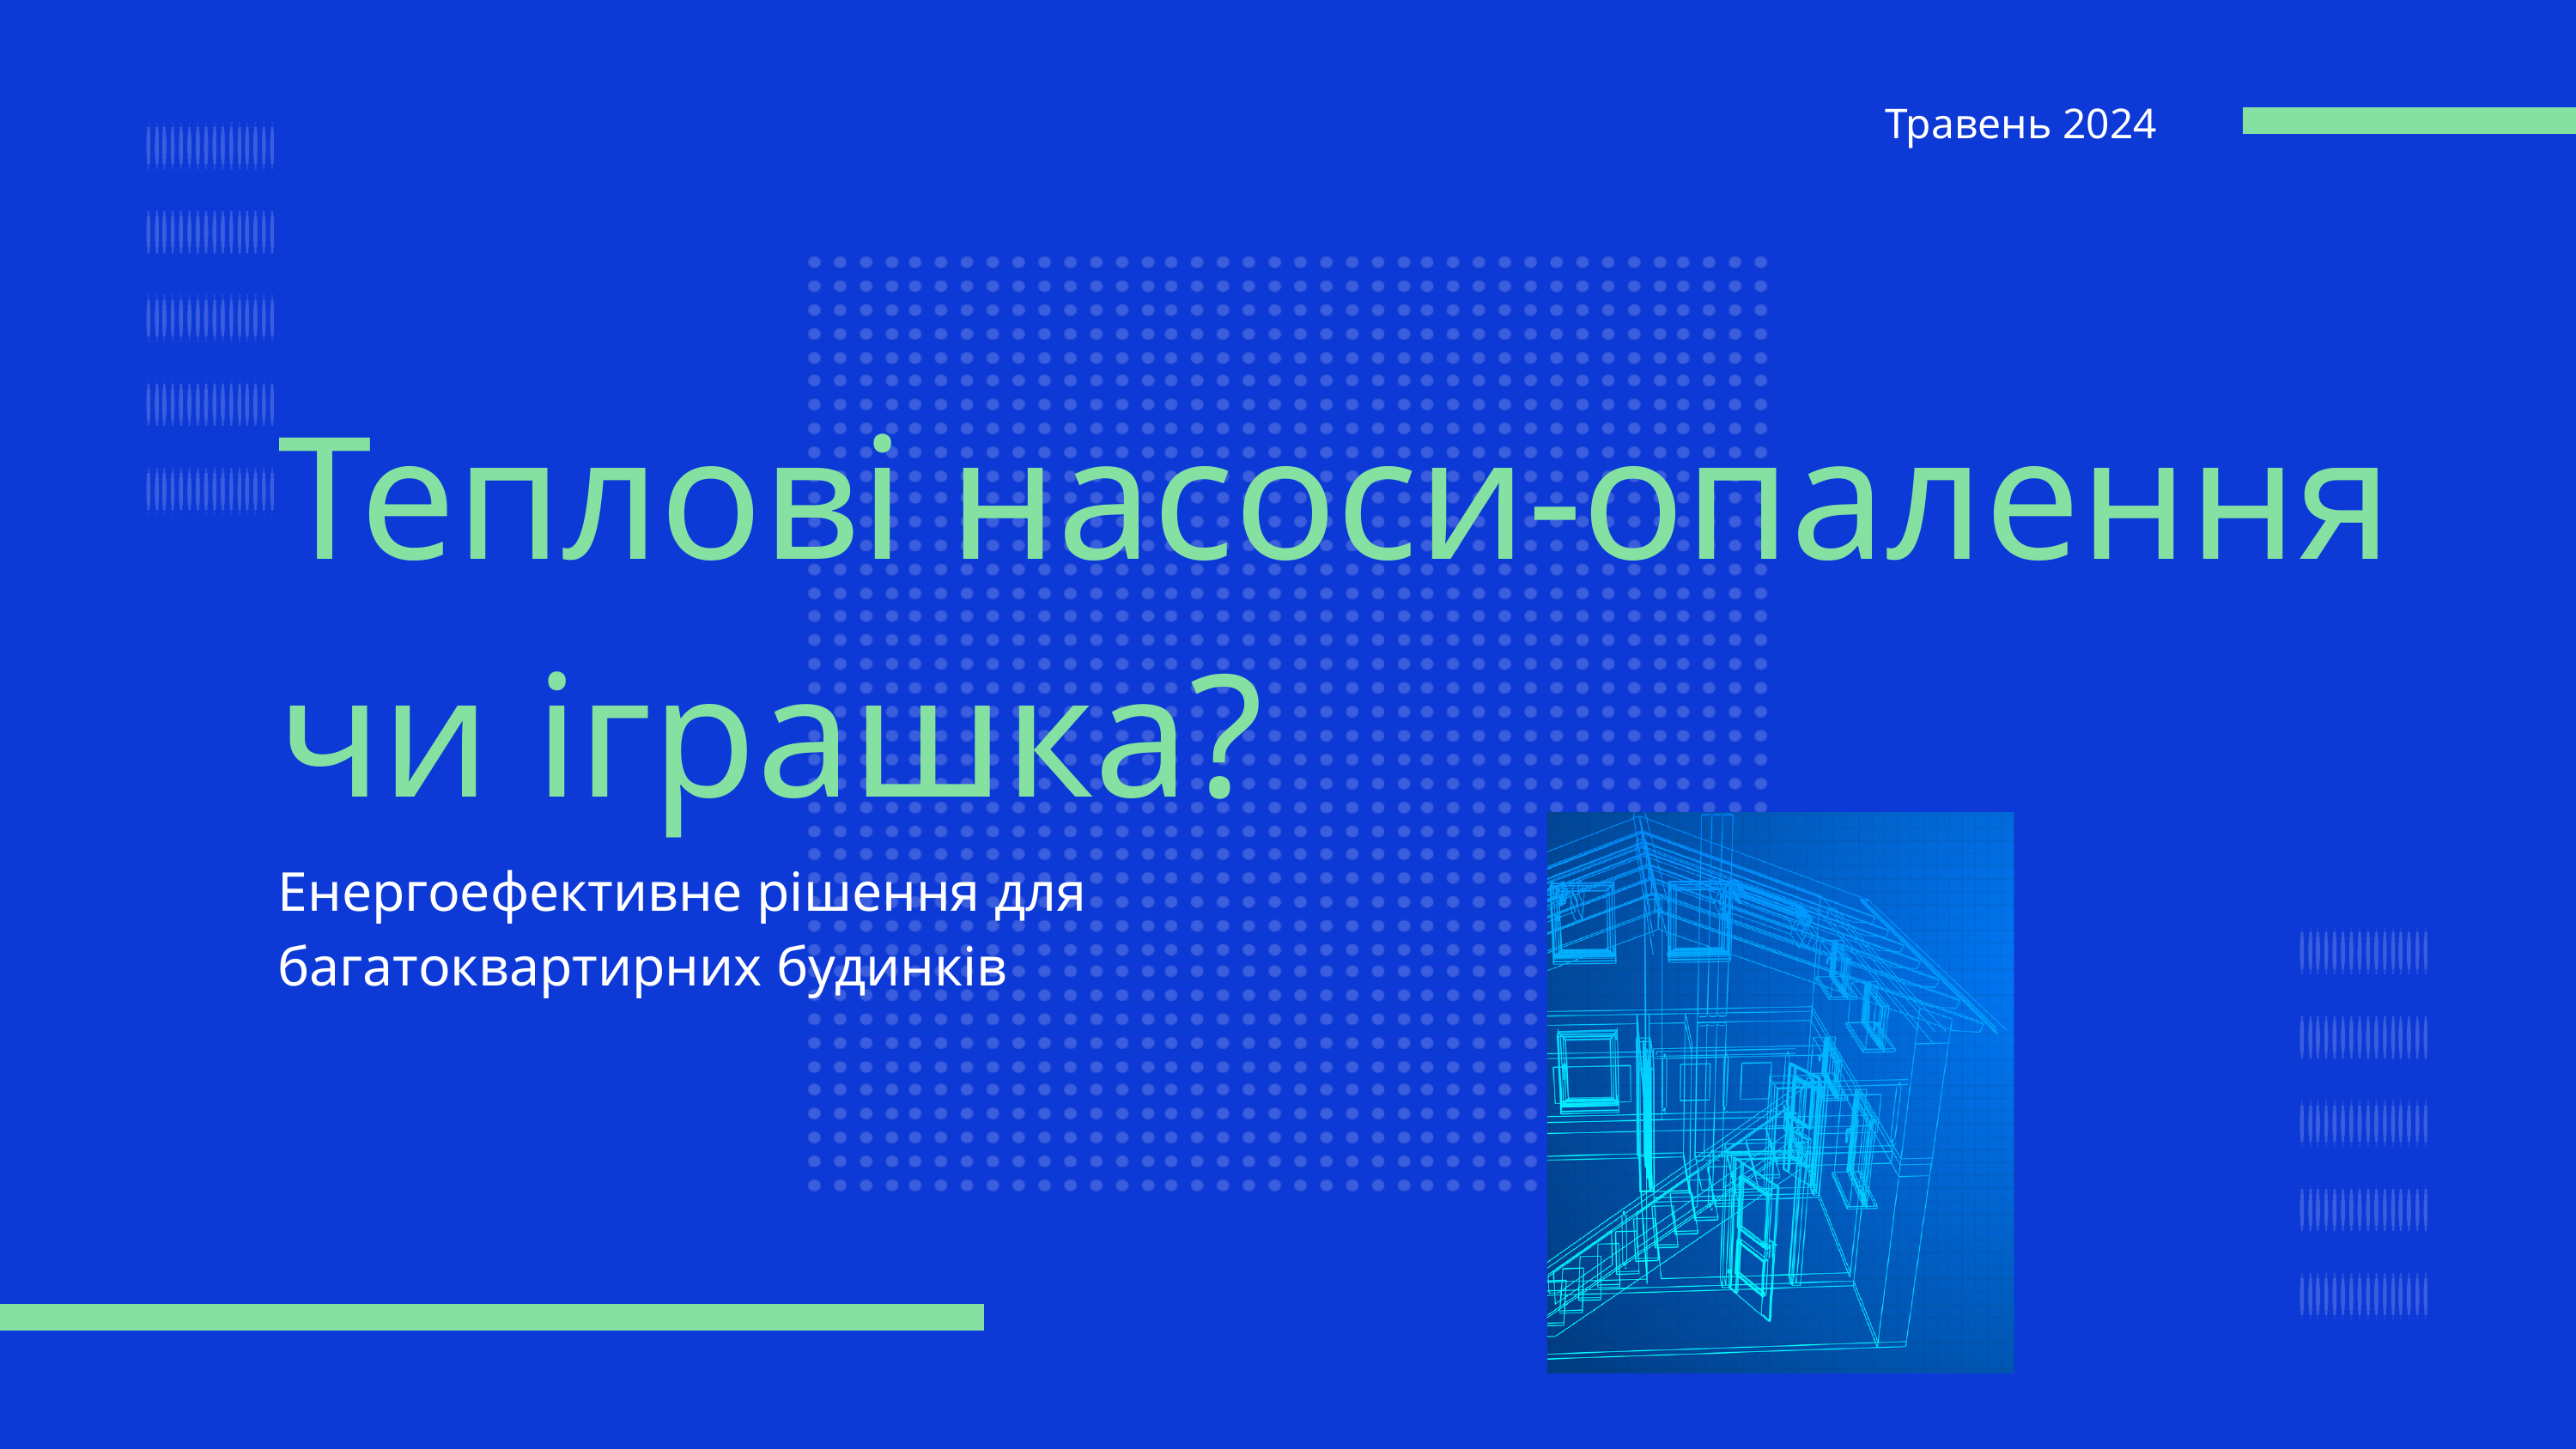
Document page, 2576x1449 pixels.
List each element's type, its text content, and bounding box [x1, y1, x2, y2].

text_box [1546, 1000, 2014, 1373]
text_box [277, 375, 2432, 991]
text_box [795, 250, 1781, 374]
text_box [2242, 107, 2576, 135]
text_box [2298, 998, 2432, 1342]
text_box [795, 1000, 1546, 1198]
text_box Травень 2024 [1219, 89, 2168, 148]
text_box [144, 107, 278, 537]
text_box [0, 1303, 985, 1331]
